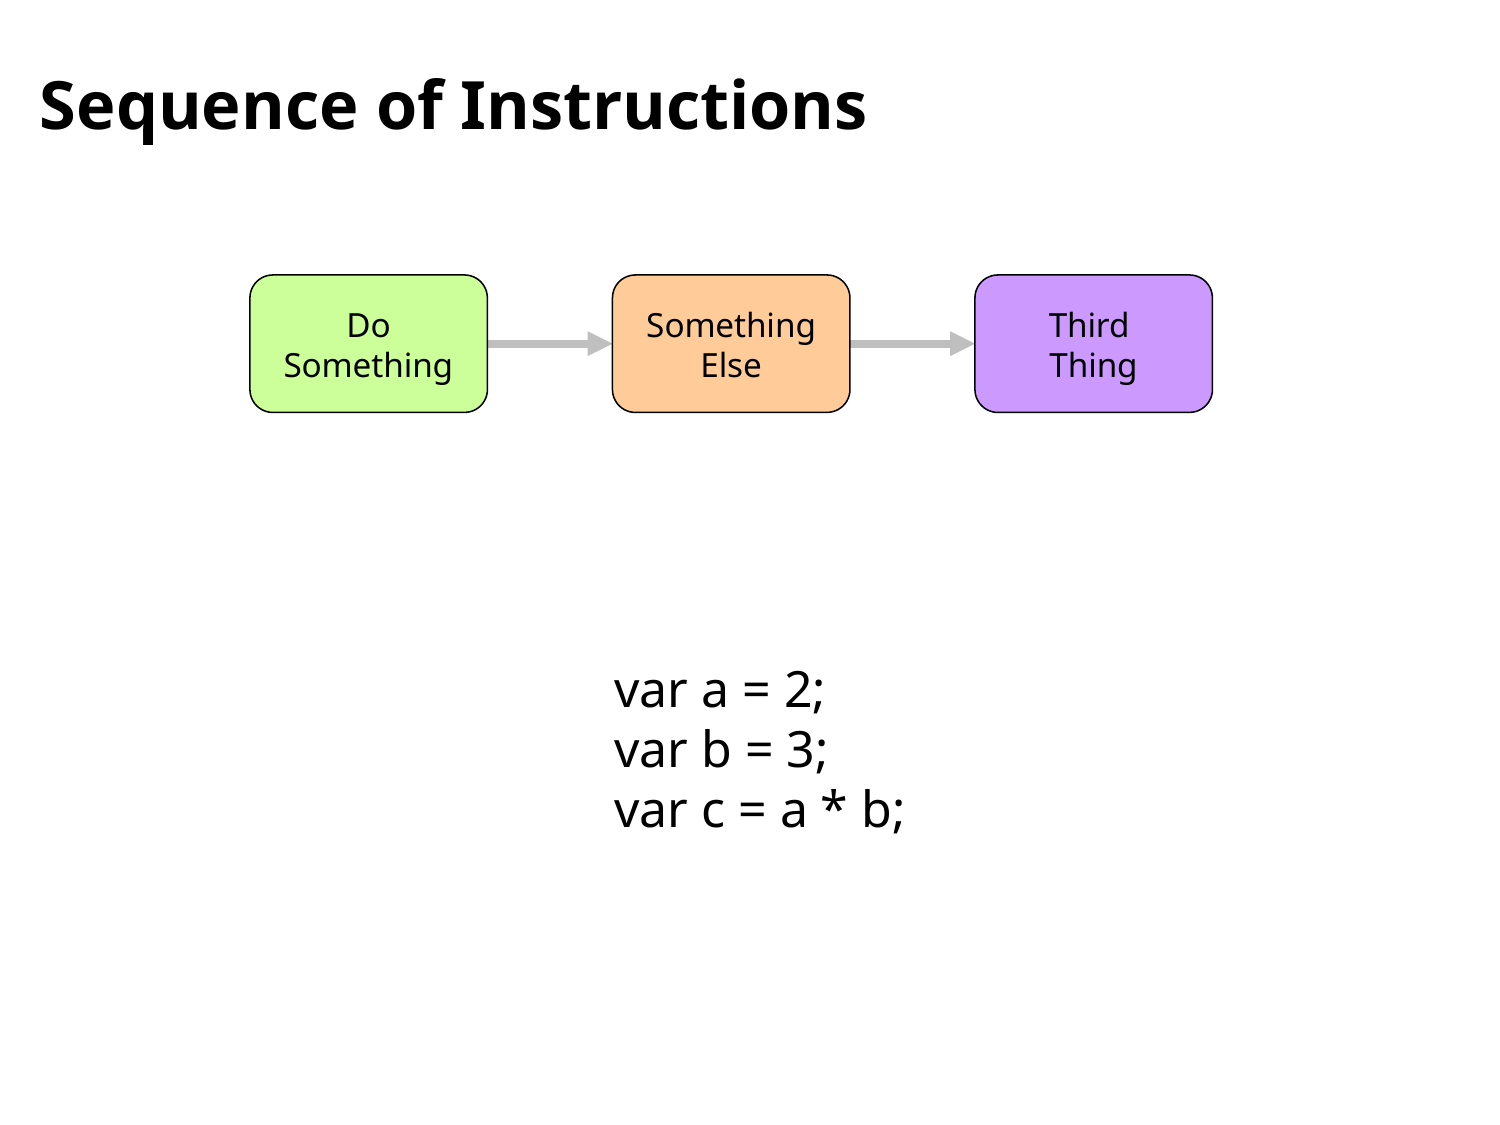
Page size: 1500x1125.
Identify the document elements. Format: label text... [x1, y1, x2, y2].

text_box Third Thing [974, 274, 1213, 413]
text_box var a = 2; var b = 3; var c = a * b; [599, 649, 921, 845]
text_box Something Else [612, 274, 850, 413]
title Sequence of Instructions [24, 18, 1451, 188]
text_box Do Something [249, 274, 488, 413]
